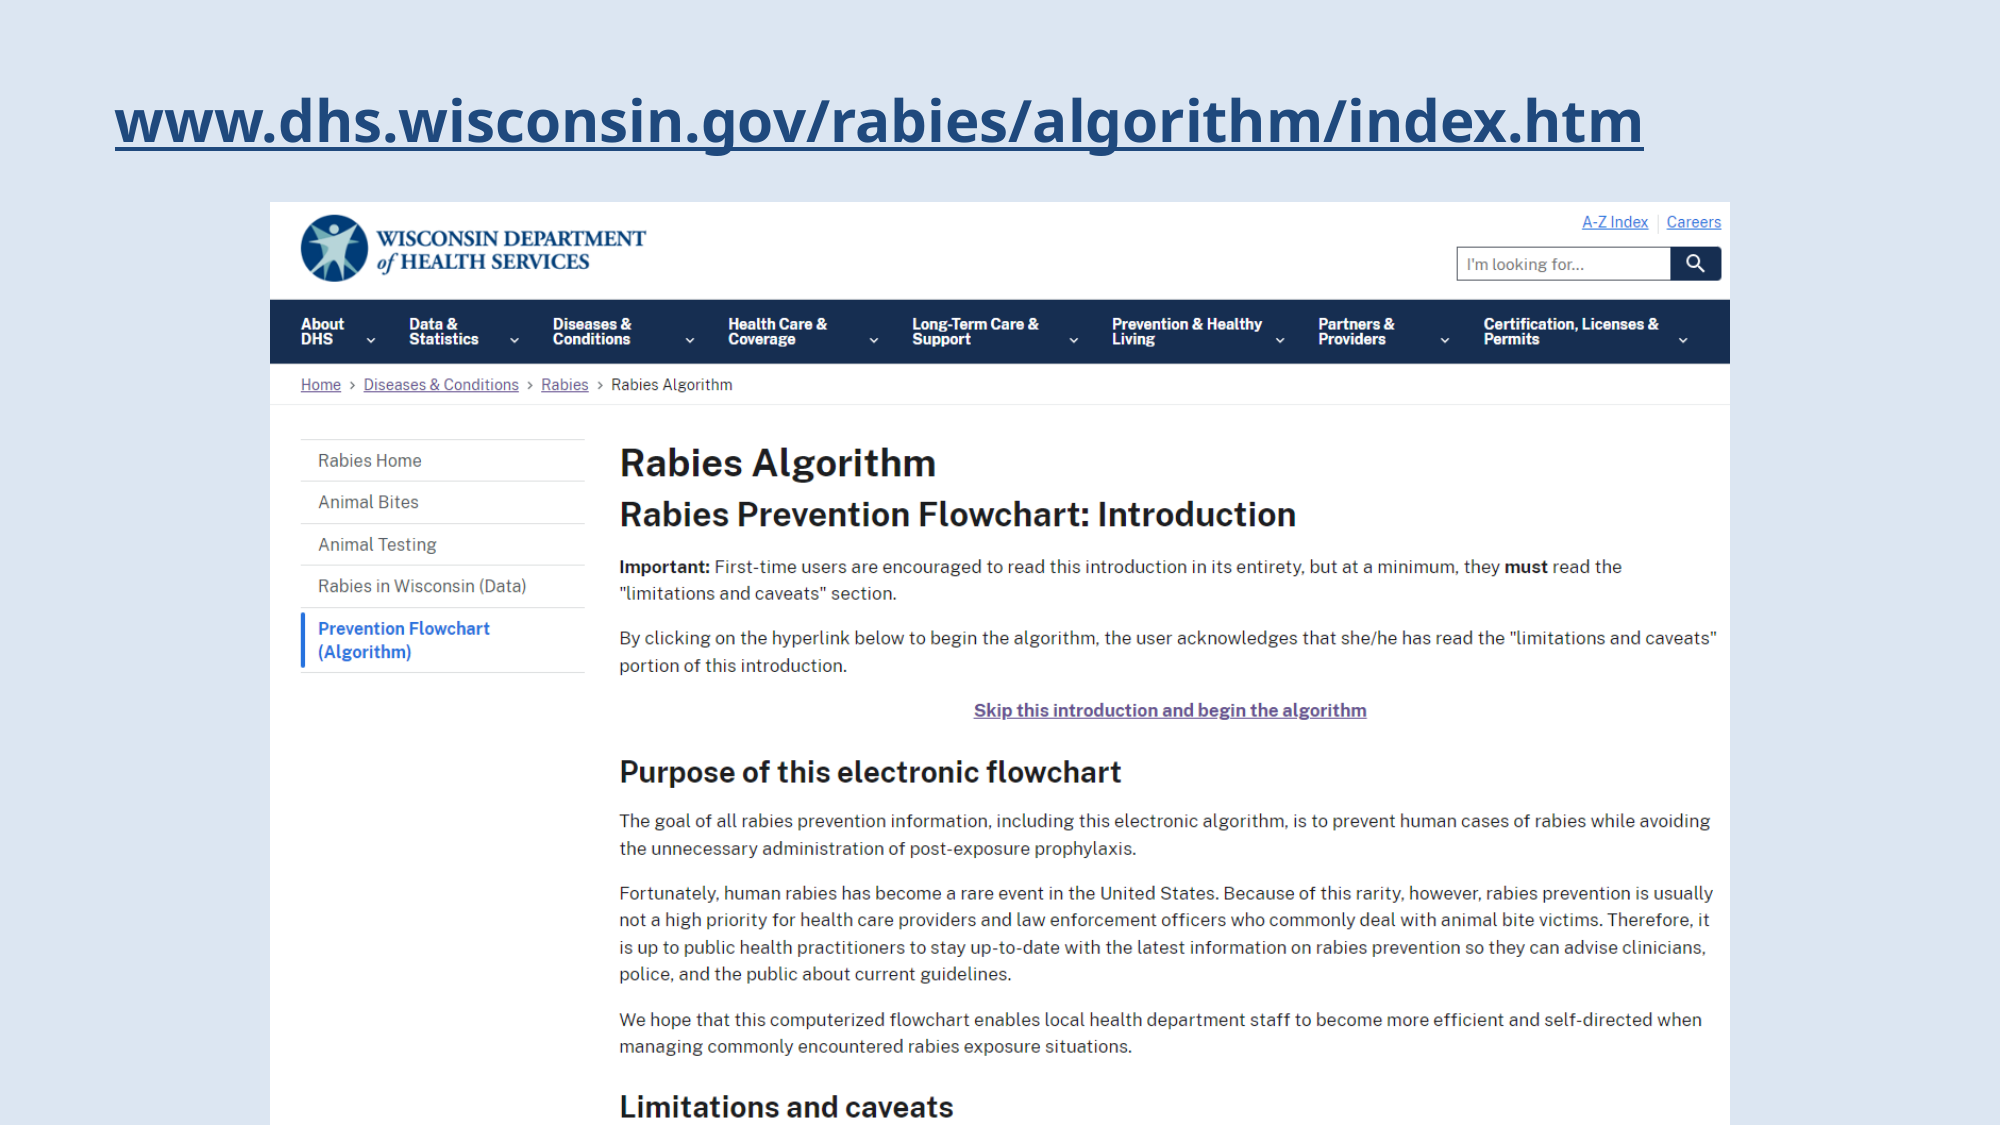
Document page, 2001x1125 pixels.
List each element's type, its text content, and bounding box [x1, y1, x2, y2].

title www.dhs.wisconsin.gov/rabies/algorithm/index.htm [99, 29, 1900, 218]
picture [270, 202, 1730, 1125]
